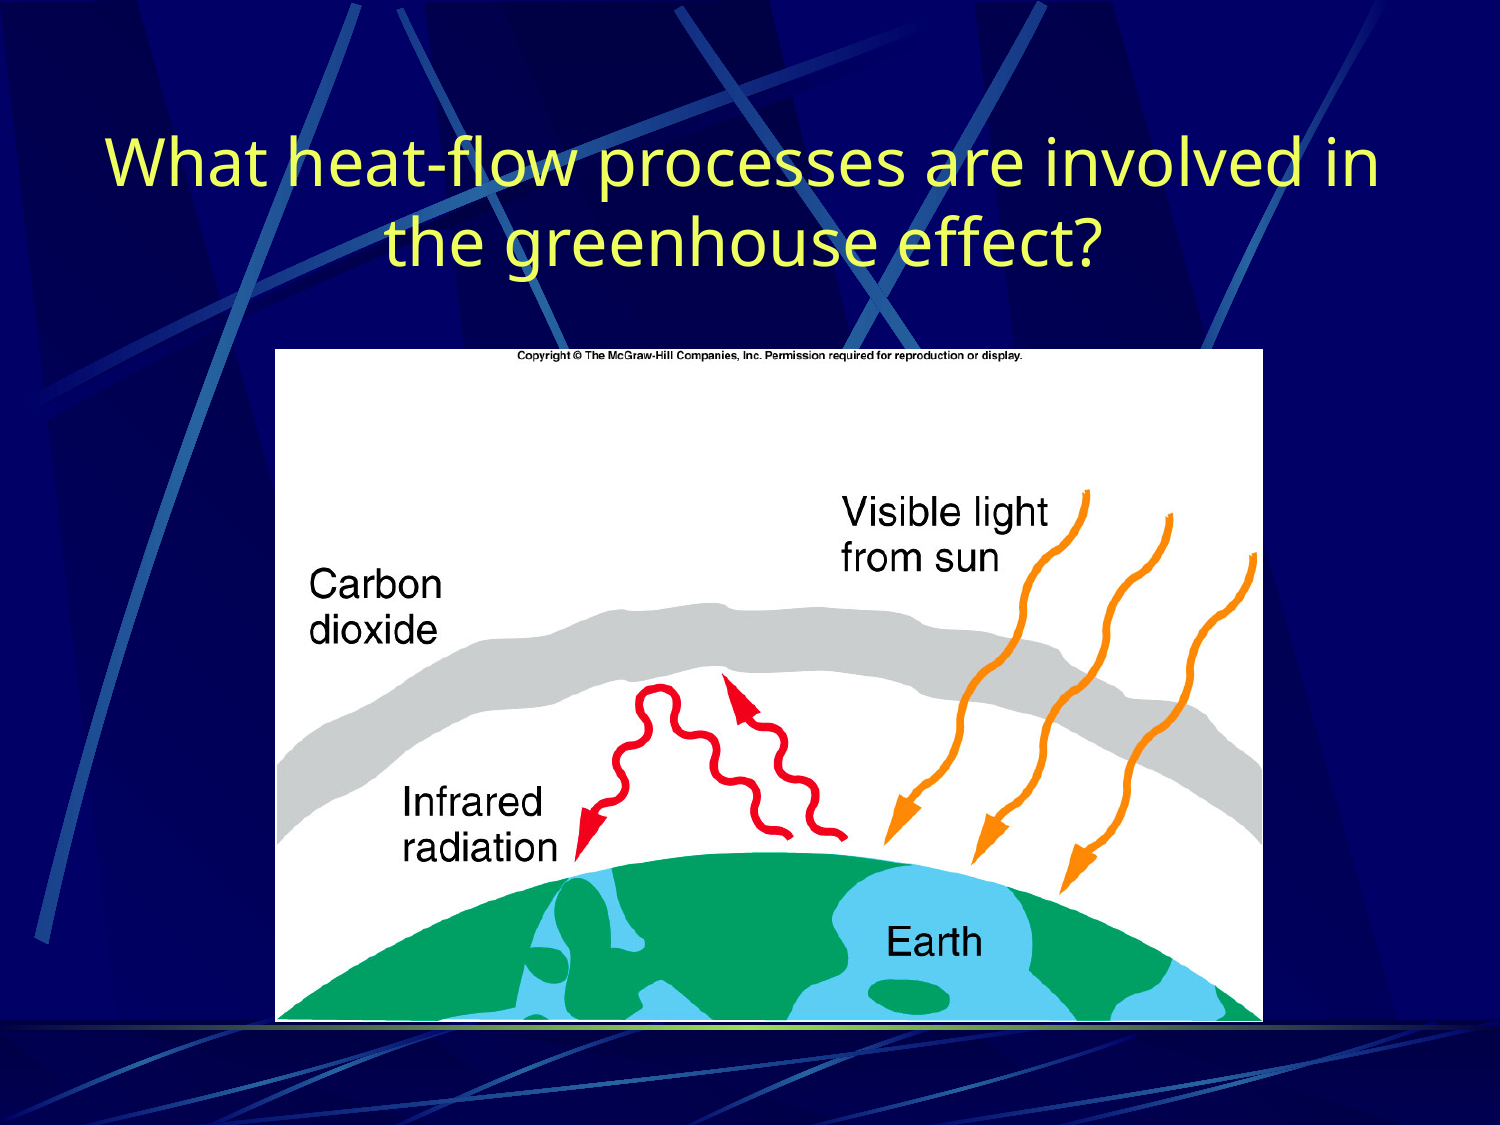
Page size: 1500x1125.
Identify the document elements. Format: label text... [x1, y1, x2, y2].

picture [274, 349, 1263, 1023]
title What heat-flow processes are involved in the greenhouse effect? [74, 112, 1413, 288]
